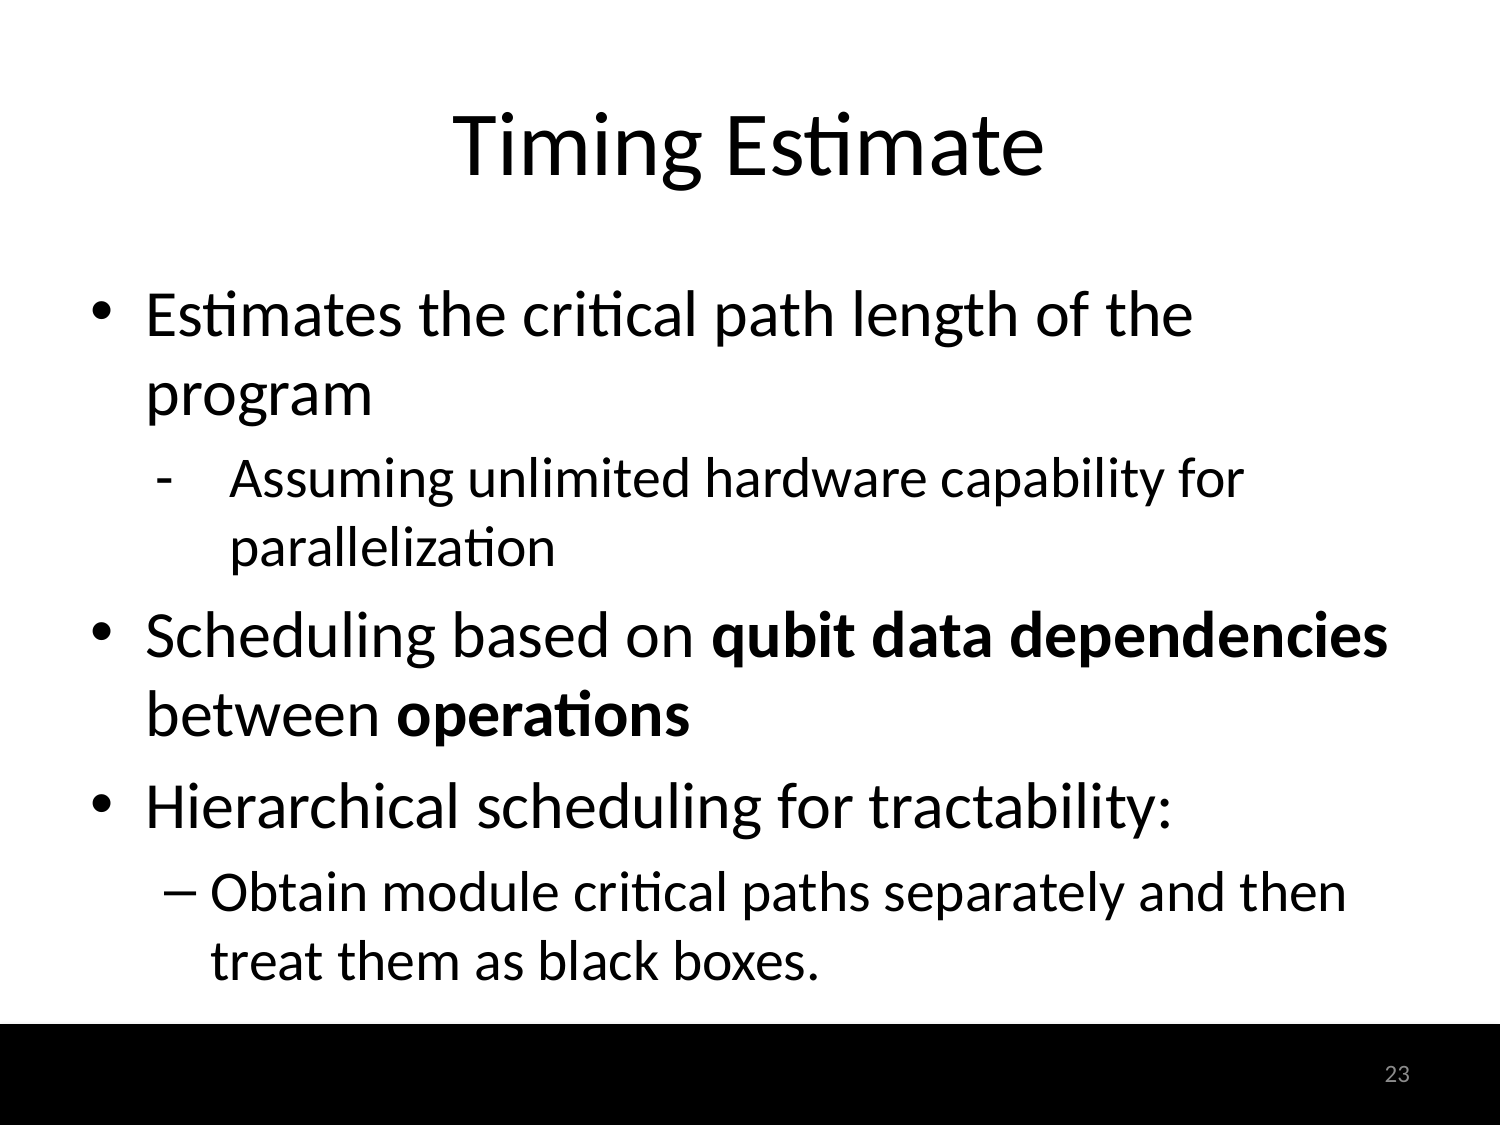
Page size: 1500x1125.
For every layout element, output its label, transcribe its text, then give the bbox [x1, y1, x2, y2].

slide_number 23 [1074, 1042, 1425, 1103]
list Estimates the critical path length of the program Assuming unlimited hardware capability for parallelization Scheduling based on qubit data dependencies between operations Hierarchical scheduling for tractability: Obtain module critical paths separately and then treat them as black boxes. [75, 262, 1425, 1005]
title Timing Estimate [75, 45, 1425, 233]
